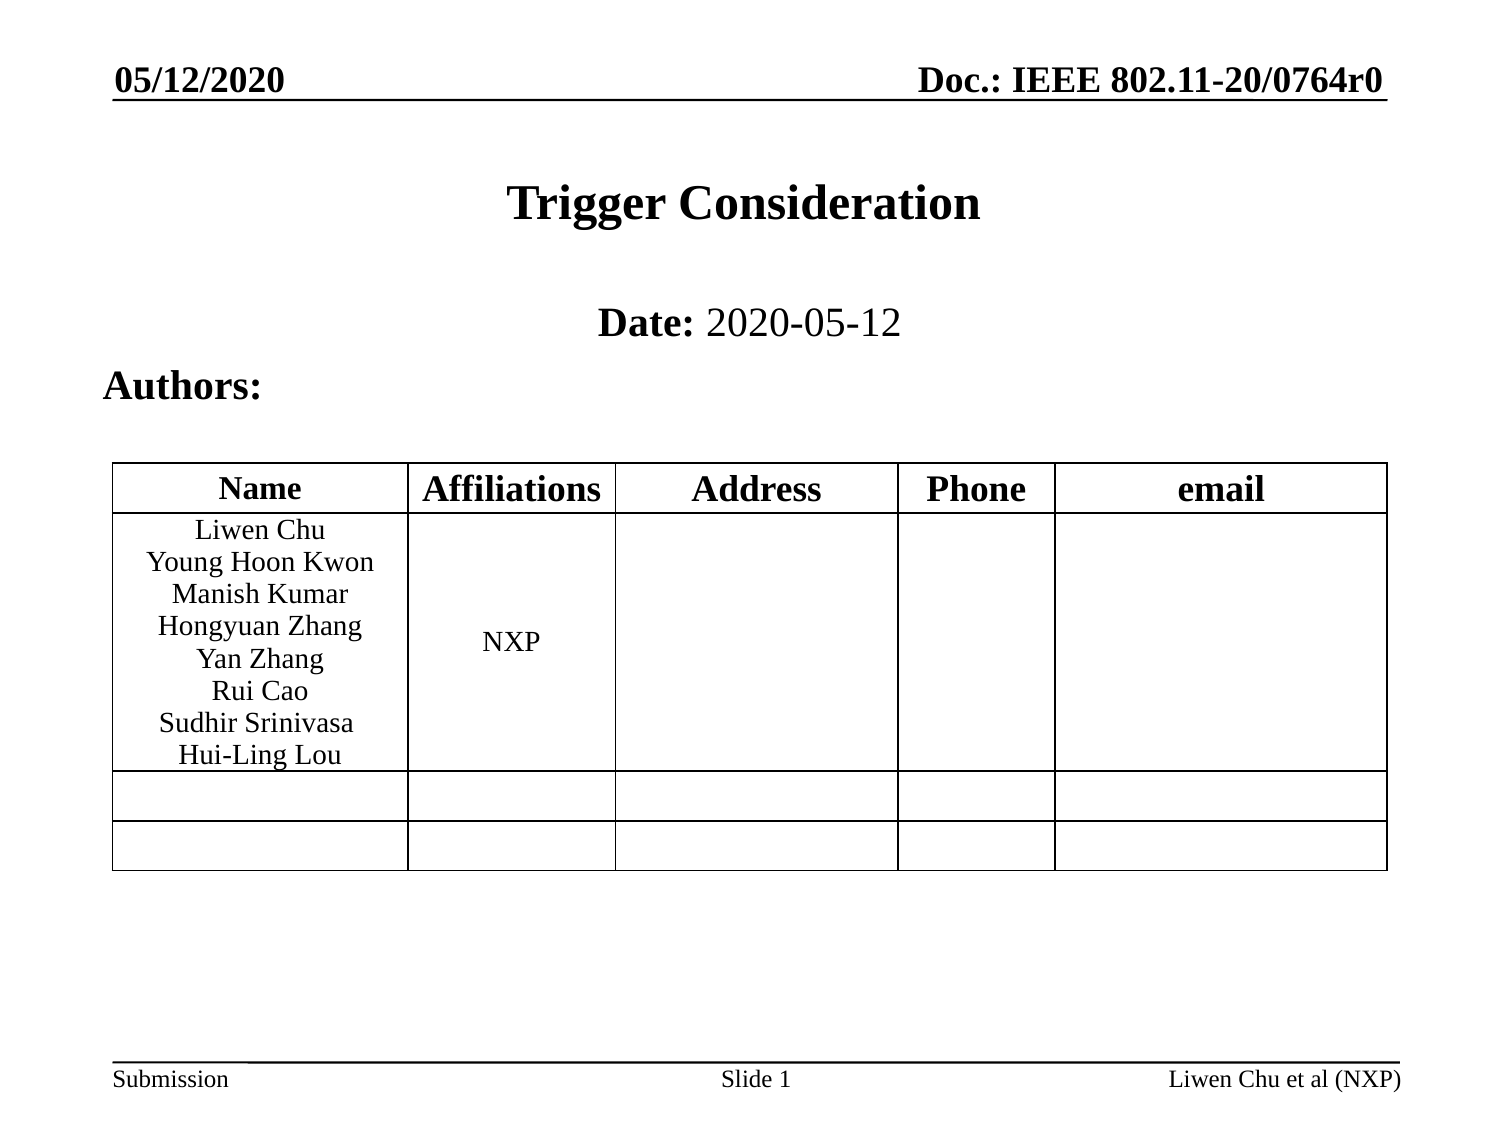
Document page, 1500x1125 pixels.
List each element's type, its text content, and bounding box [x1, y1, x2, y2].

table_header Name [113, 464, 407, 512]
title Trigger Consideration [62, 112, 1426, 288]
table_header email [1056, 464, 1386, 512]
table_cell [899, 822, 1054, 870]
table_cell [1056, 514, 1386, 770]
table_cell Liwen Chu Young Hoon Kwon Manish Kumar Hongyuan Zhang Yan Zhang Rui Cao Sudhir Srinivasa Hui-Ling Lou [113, 514, 407, 770]
table_cell [409, 772, 615, 820]
table_cell [1056, 772, 1386, 820]
table_cell [1056, 822, 1386, 870]
table_cell [113, 822, 407, 870]
table_cell [616, 772, 897, 820]
table_header Phone [899, 464, 1054, 512]
table_cell [899, 772, 1054, 820]
footer Liwen Chu et al (NXP) [1165, 1061, 1402, 1093]
text_box Authors: [87, 349, 325, 413]
table_cell [409, 822, 615, 870]
slide_number Slide 1 [712, 1061, 800, 1093]
table_cell NXP [409, 514, 615, 770]
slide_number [114, 54, 288, 101]
table_header Affiliations [409, 464, 615, 512]
table_cell [616, 514, 897, 770]
table_header Address [616, 464, 897, 512]
list Date: 2020-05-12 [112, 287, 1388, 351]
table_cell [113, 772, 407, 820]
table_cell [616, 822, 897, 870]
table_cell [899, 514, 1054, 770]
